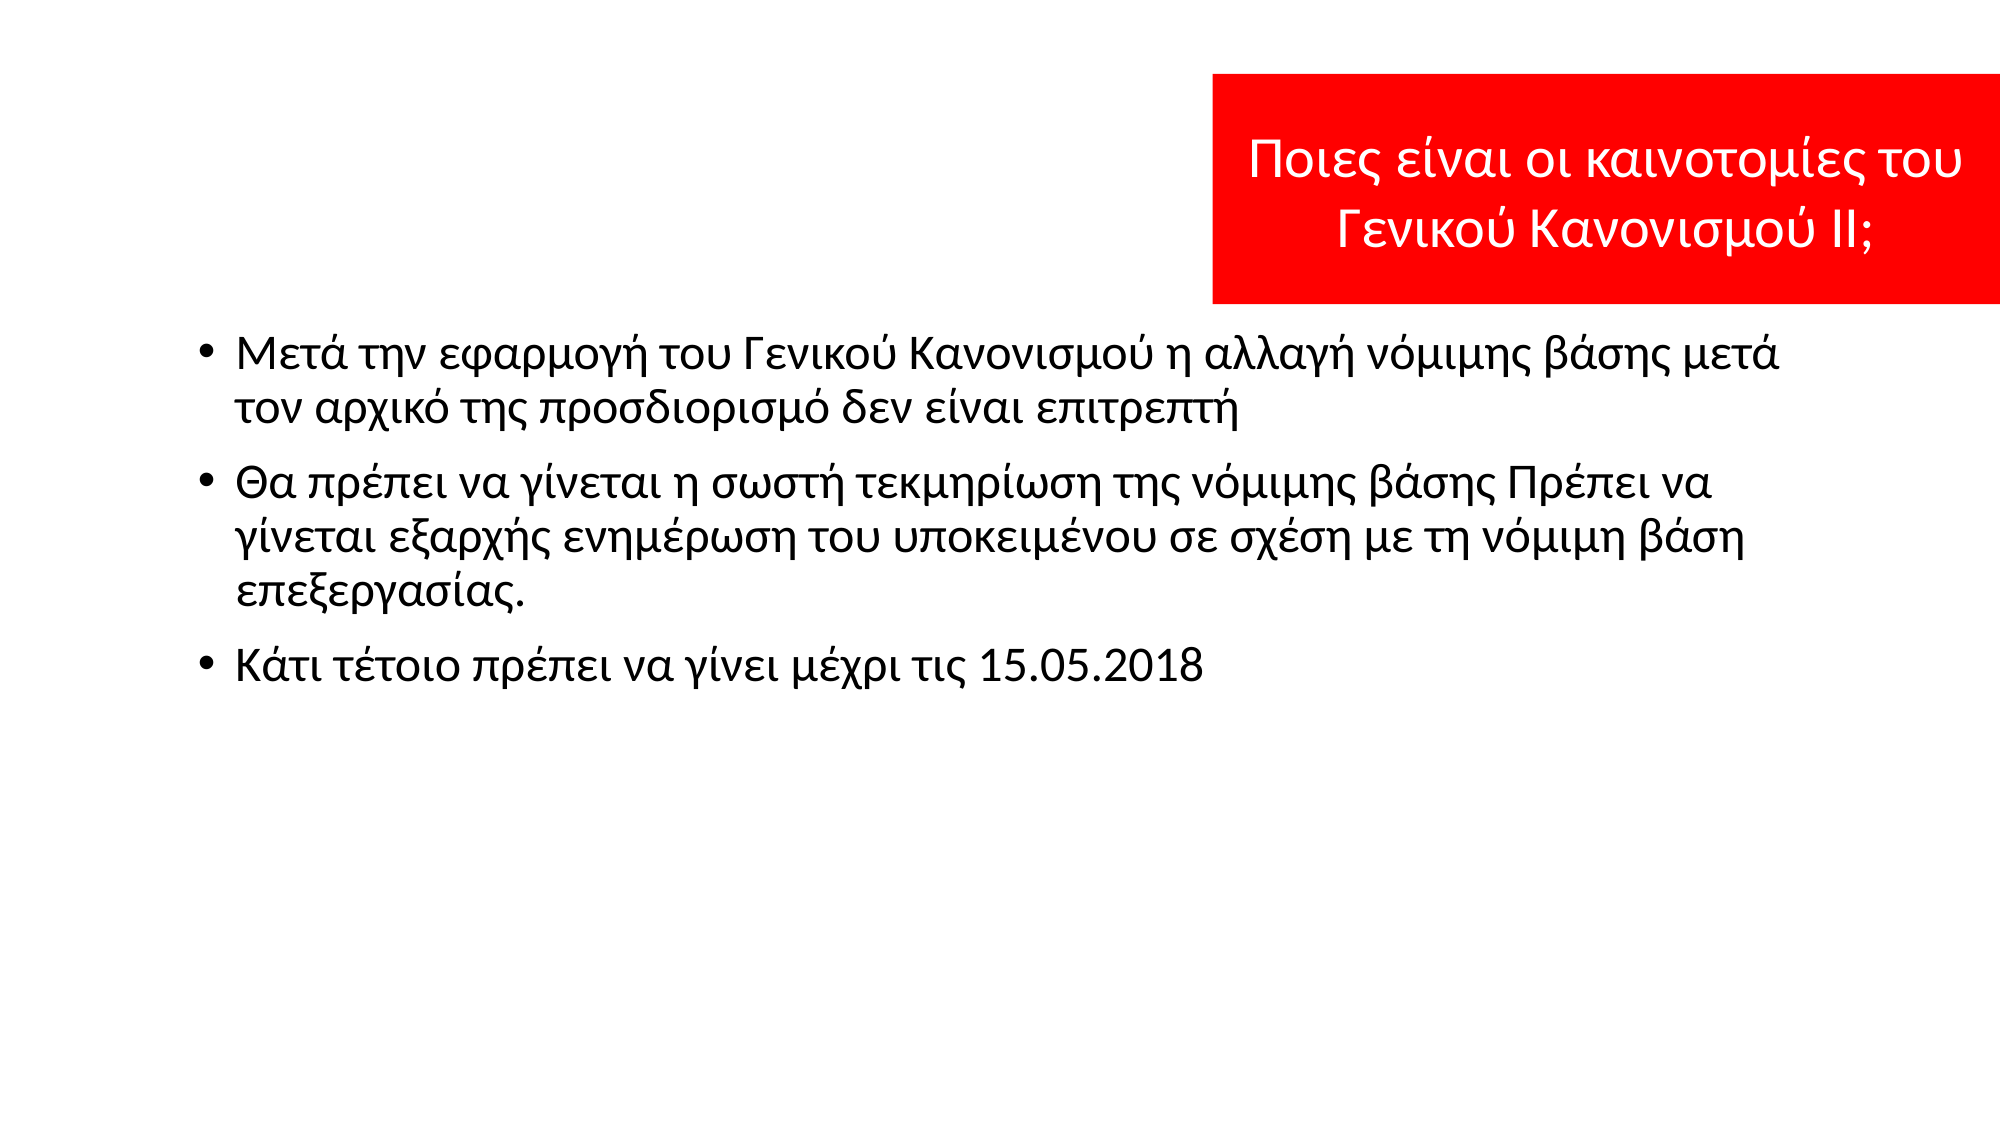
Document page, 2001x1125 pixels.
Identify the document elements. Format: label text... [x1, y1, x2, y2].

text_box Μετά την εφαρμογή του Γενικού Κανονισμού η αλλαγή νόμιμης βάσης μετά τον αρχικό της προσδιορισμό δεν είναι επιτρεπτή Θα πρέπει να γίνεται η σωστή τεκμηρίωση της νόμιμης βάσης Πρέπει να γίνεται εξαρχής ενημέρωση του υποκειμένου σε σχέση με τη νόμιμη βάση επεξεργασίας. Κάτι τέτοιο πρέπει να γίνει μέχρι τις 15.05.2018 [183, 318, 1864, 1008]
text_box Ποιες είναι οι καινοτομίες του Γενικού Κανονισμού ΙΙ; [1212, 73, 2000, 305]
